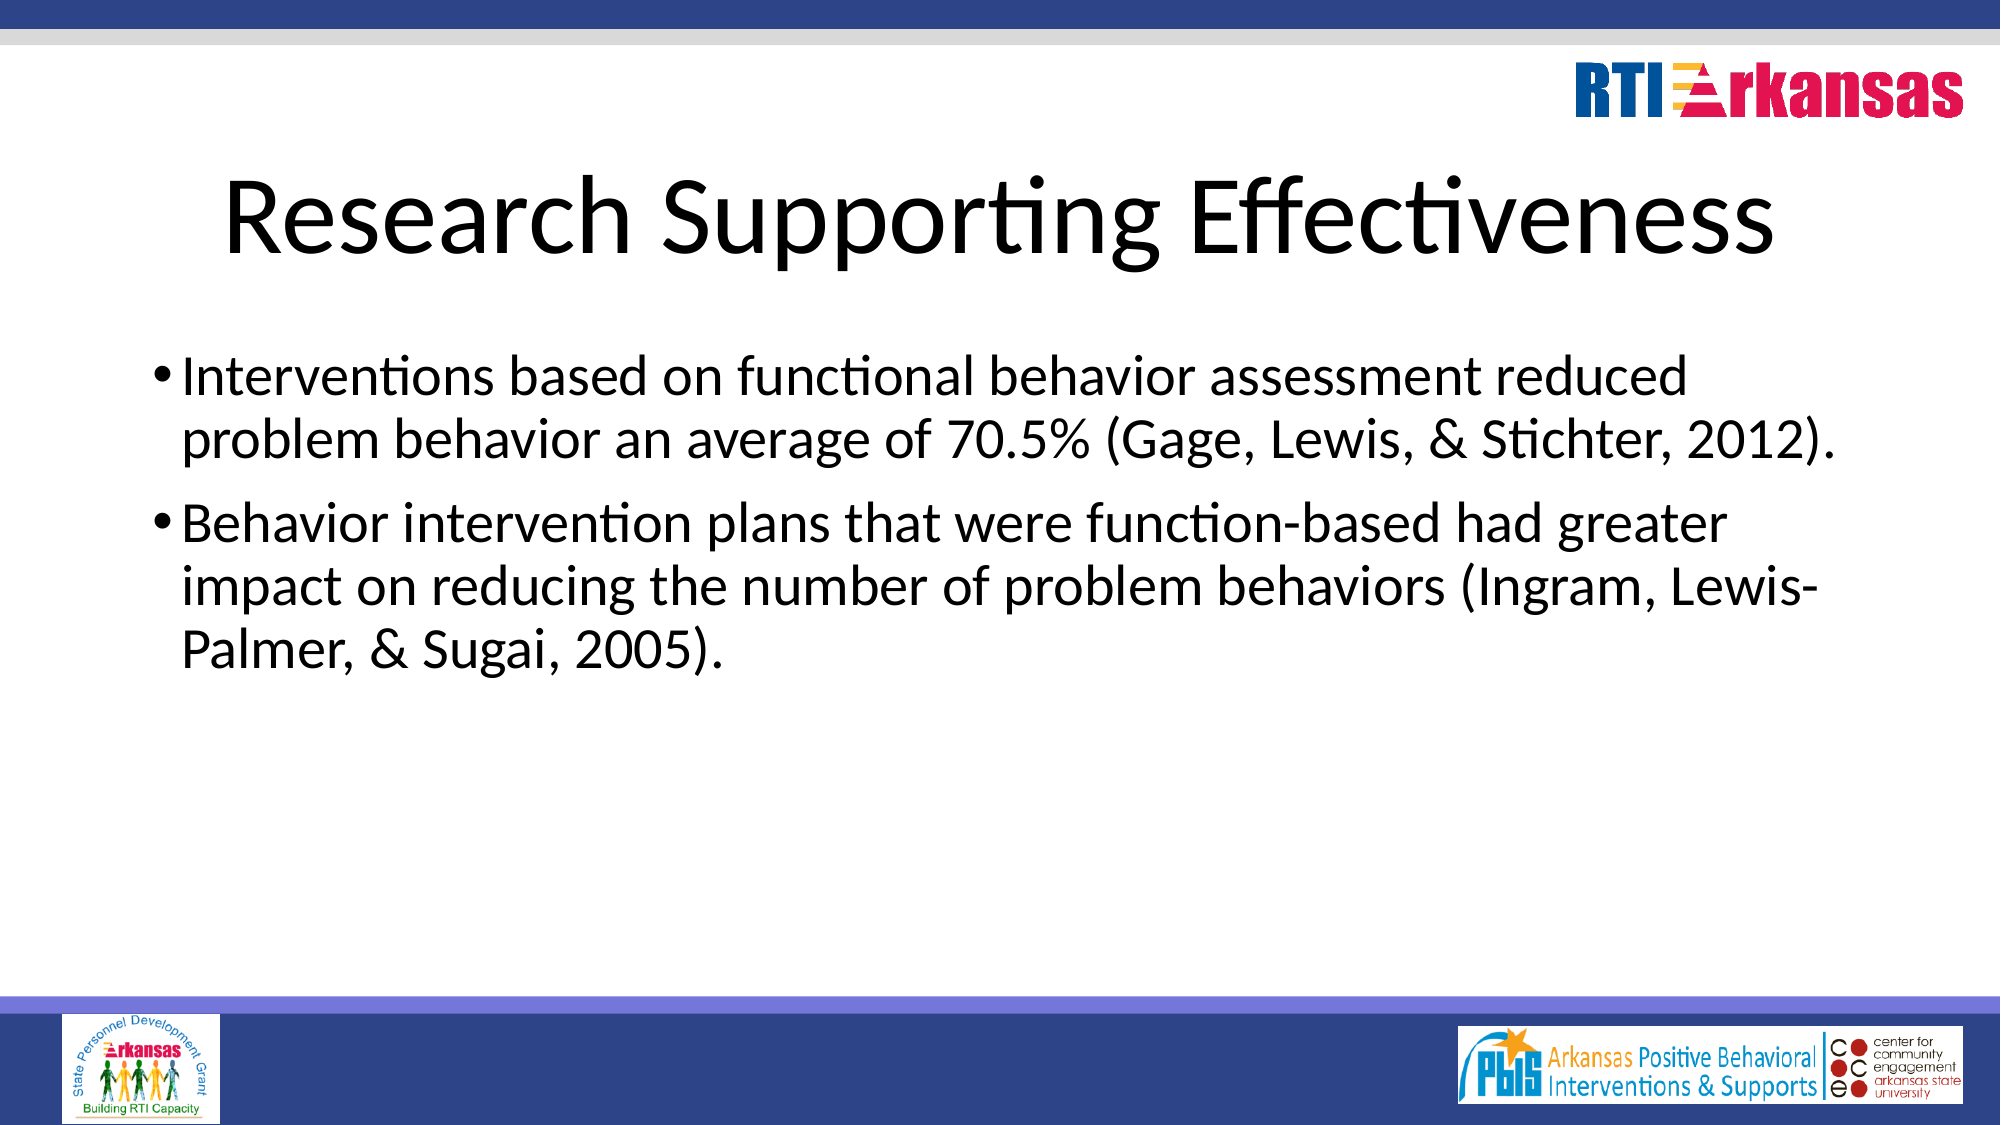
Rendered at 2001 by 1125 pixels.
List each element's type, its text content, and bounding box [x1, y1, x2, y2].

title Research Supporting Effectiveness [0, 104, 2000, 286]
list Interventions based on functional behavior assessment reduced problem behavior an average of 70.5% (Gage, Lewis, & Stichter, 2012). Behavior intervention plans that were function-based had greater impact on reducing the number of problem behaviors (Ingram, Lewis-Palmer, & Sugai, 2005). [137, 337, 1863, 969]
picture [62, 1013, 220, 1124]
picture [1458, 1025, 1964, 1104]
picture [1573, 55, 1964, 104]
